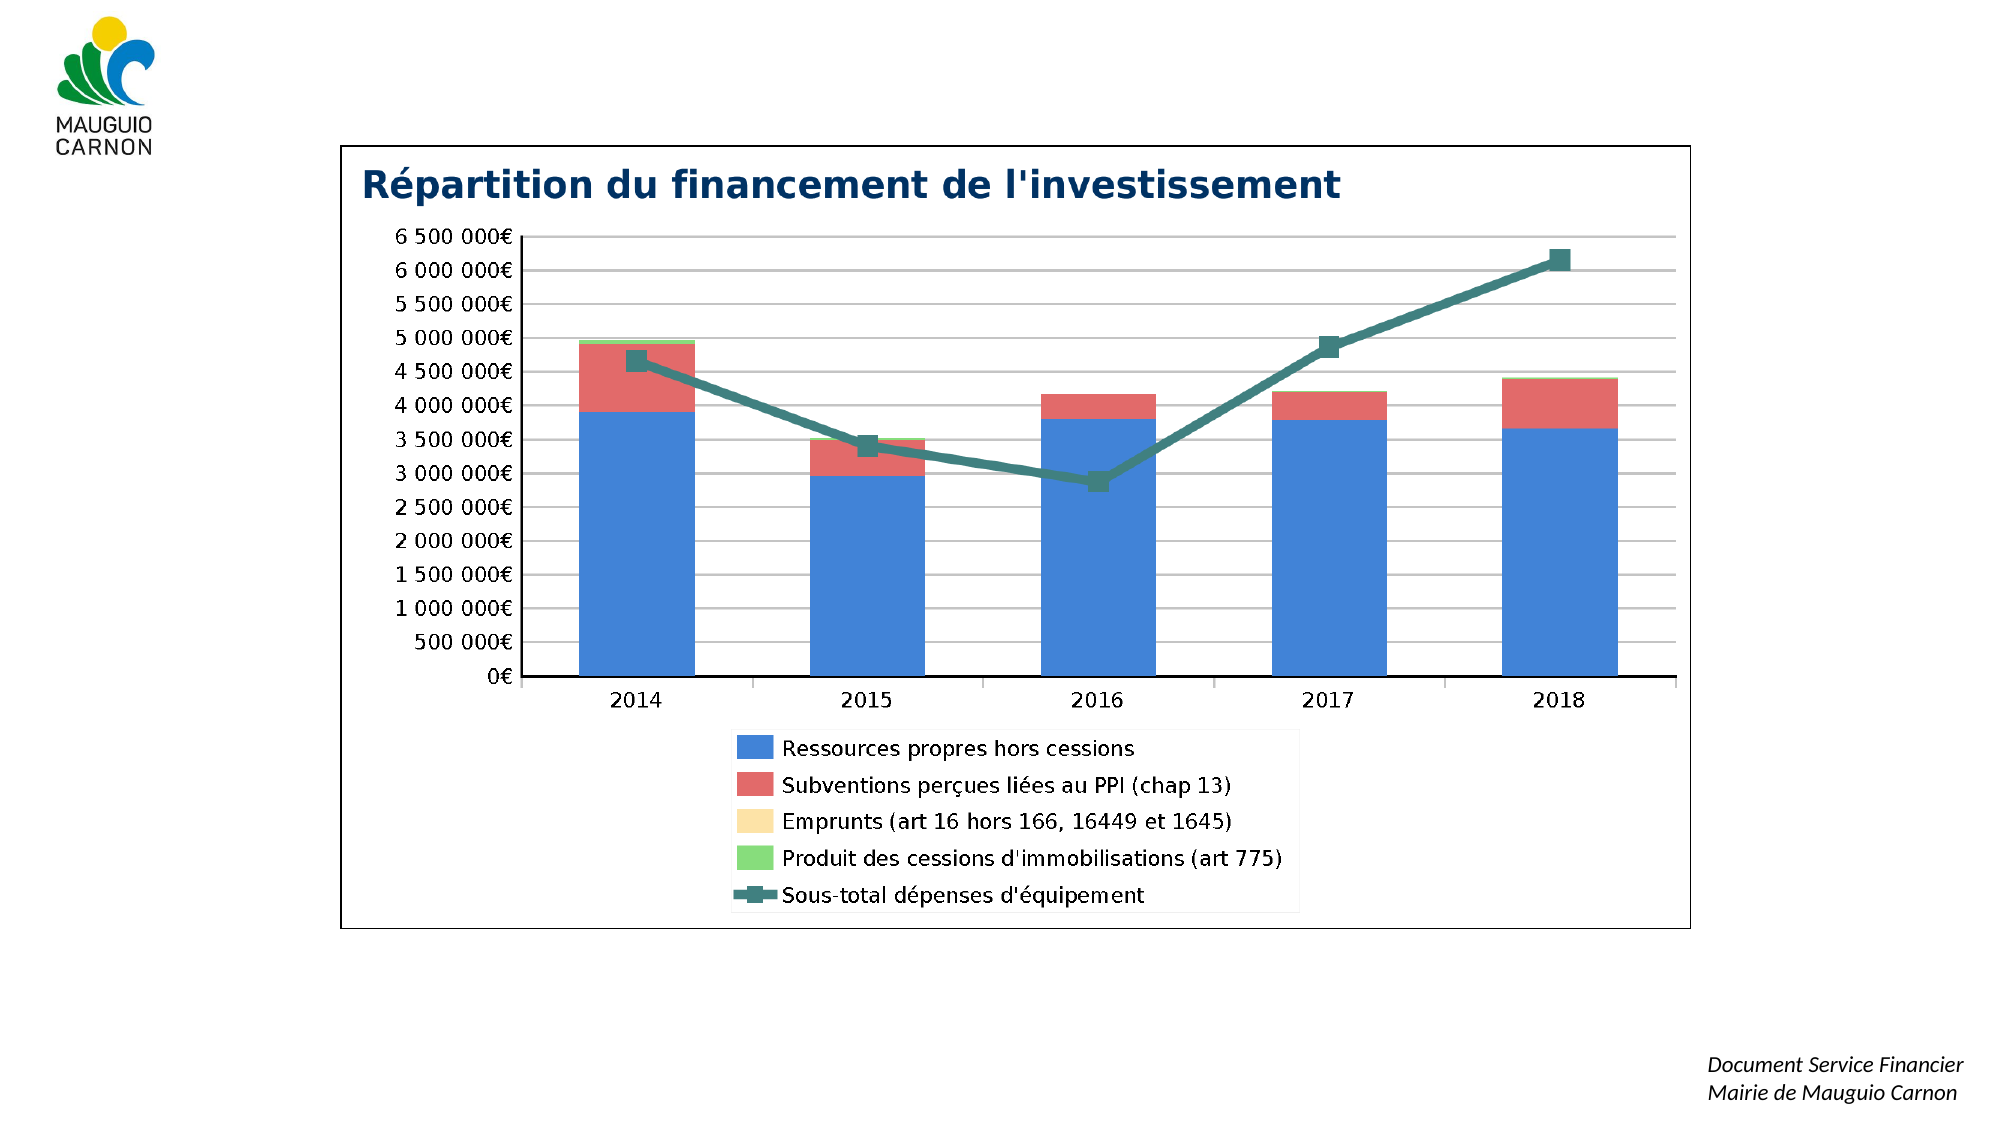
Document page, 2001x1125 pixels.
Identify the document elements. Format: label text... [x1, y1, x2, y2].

text_box Document Service Financier Mairie de Mauguio Carnon [1692, 1042, 2000, 1112]
picture [0, 11, 211, 160]
picture [340, 145, 1691, 929]
